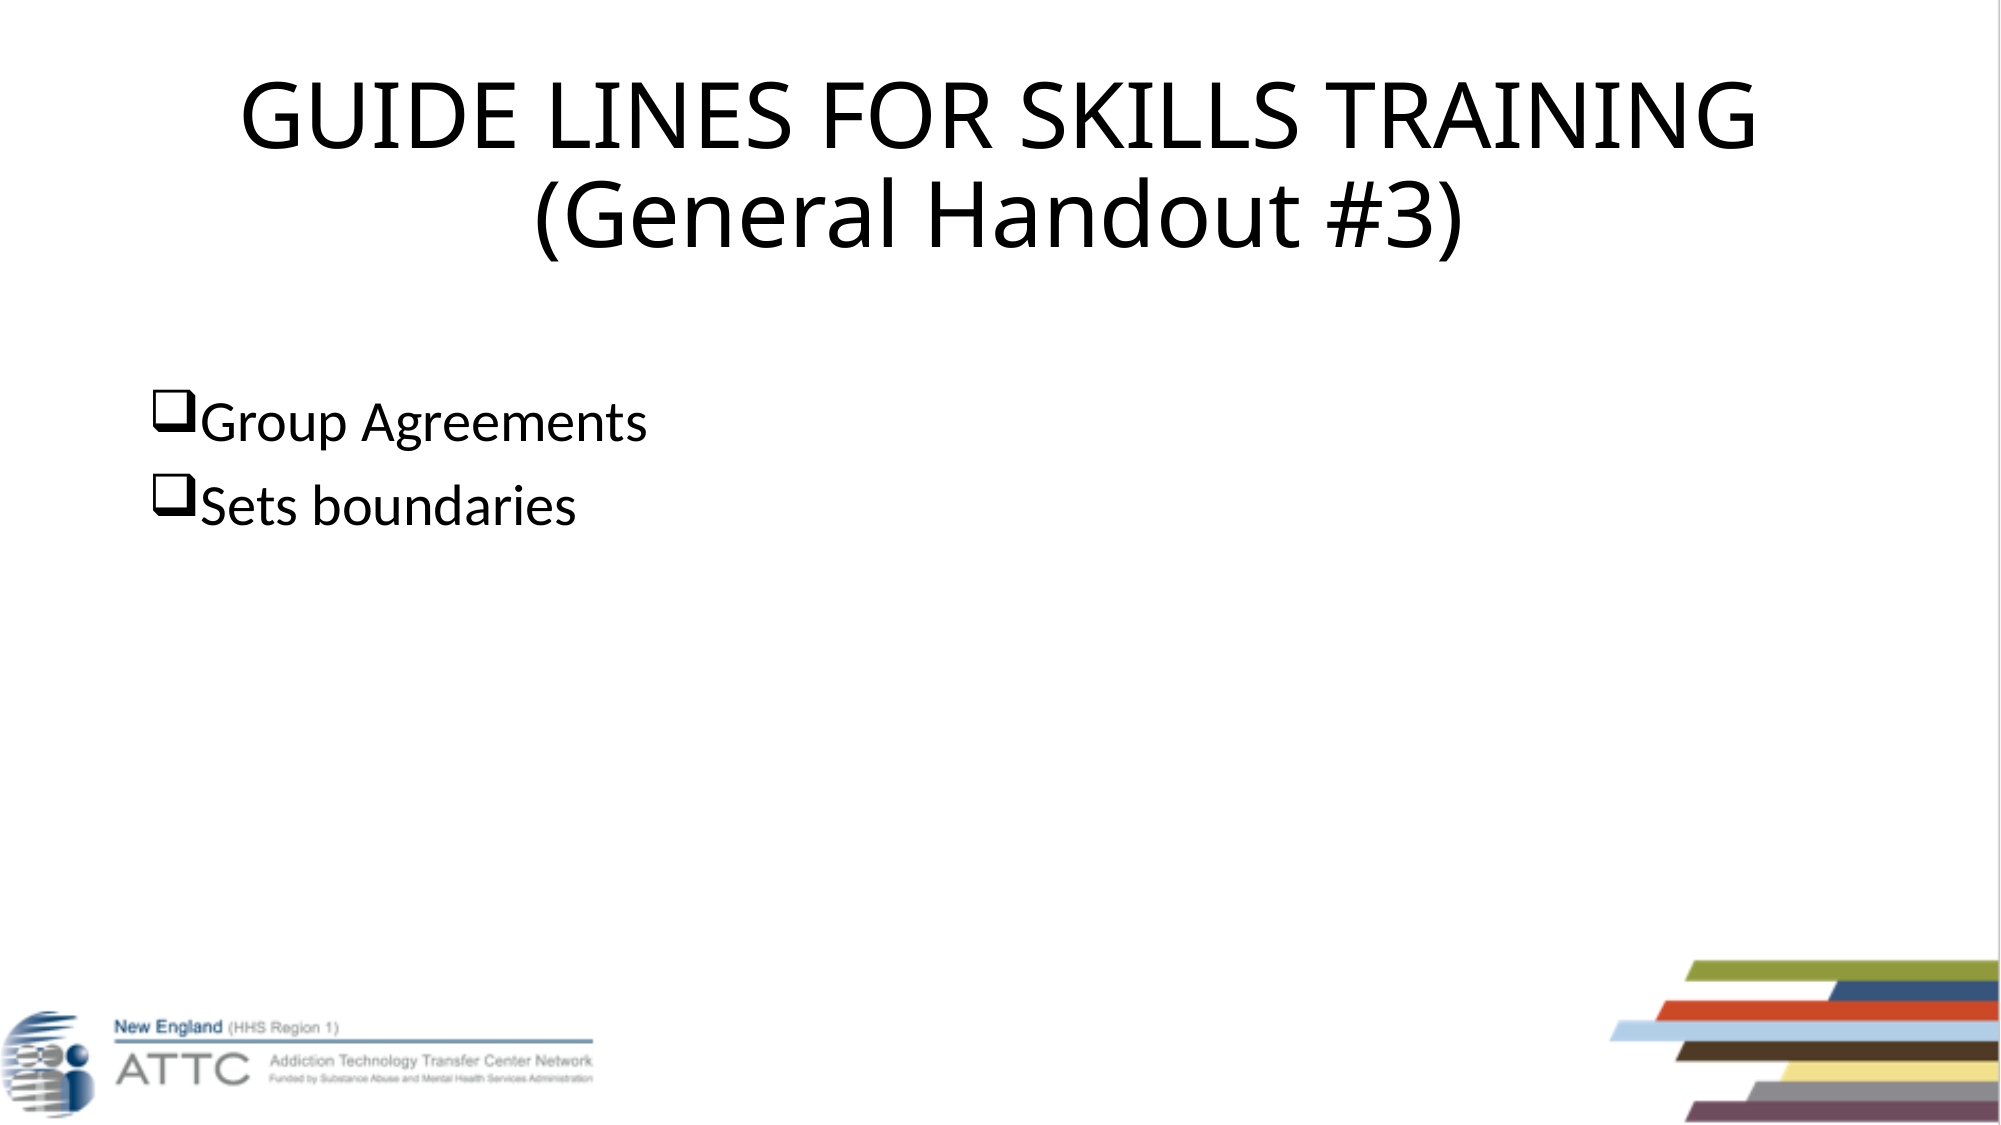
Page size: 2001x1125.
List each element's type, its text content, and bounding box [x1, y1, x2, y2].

list Group Agreements Sets boundaries [133, 383, 1917, 1013]
picture [0, 0, 2001, 1125]
title GUIDE LINES FOR SKILLS TRAINING (General Handout #3) [137, 59, 1863, 278]
